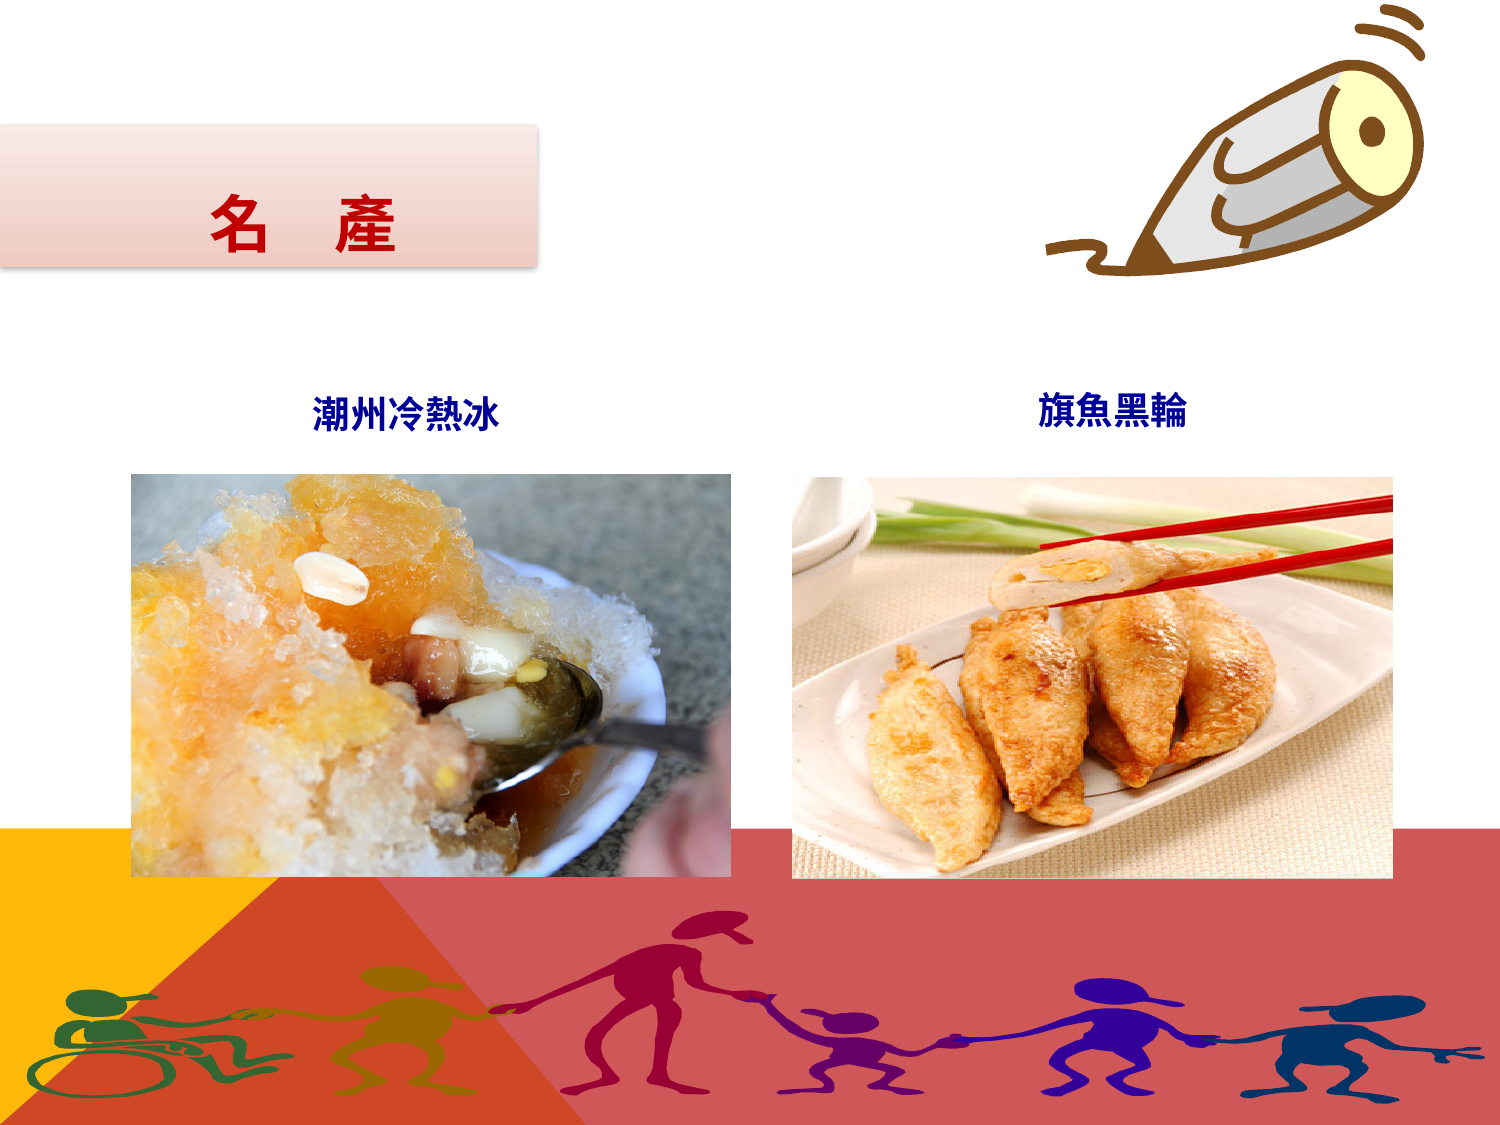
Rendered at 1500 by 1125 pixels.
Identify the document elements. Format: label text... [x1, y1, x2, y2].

text_box 名 產 [194, 173, 431, 268]
picture [131, 474, 731, 877]
text_box 旗魚黑輪 [1023, 379, 1268, 436]
picture [792, 476, 1393, 879]
text_box 潮州冷熱冰 [297, 383, 519, 443]
picture [26, 910, 1486, 1105]
picture [1045, 0, 1431, 282]
text_box [0, 125, 538, 268]
